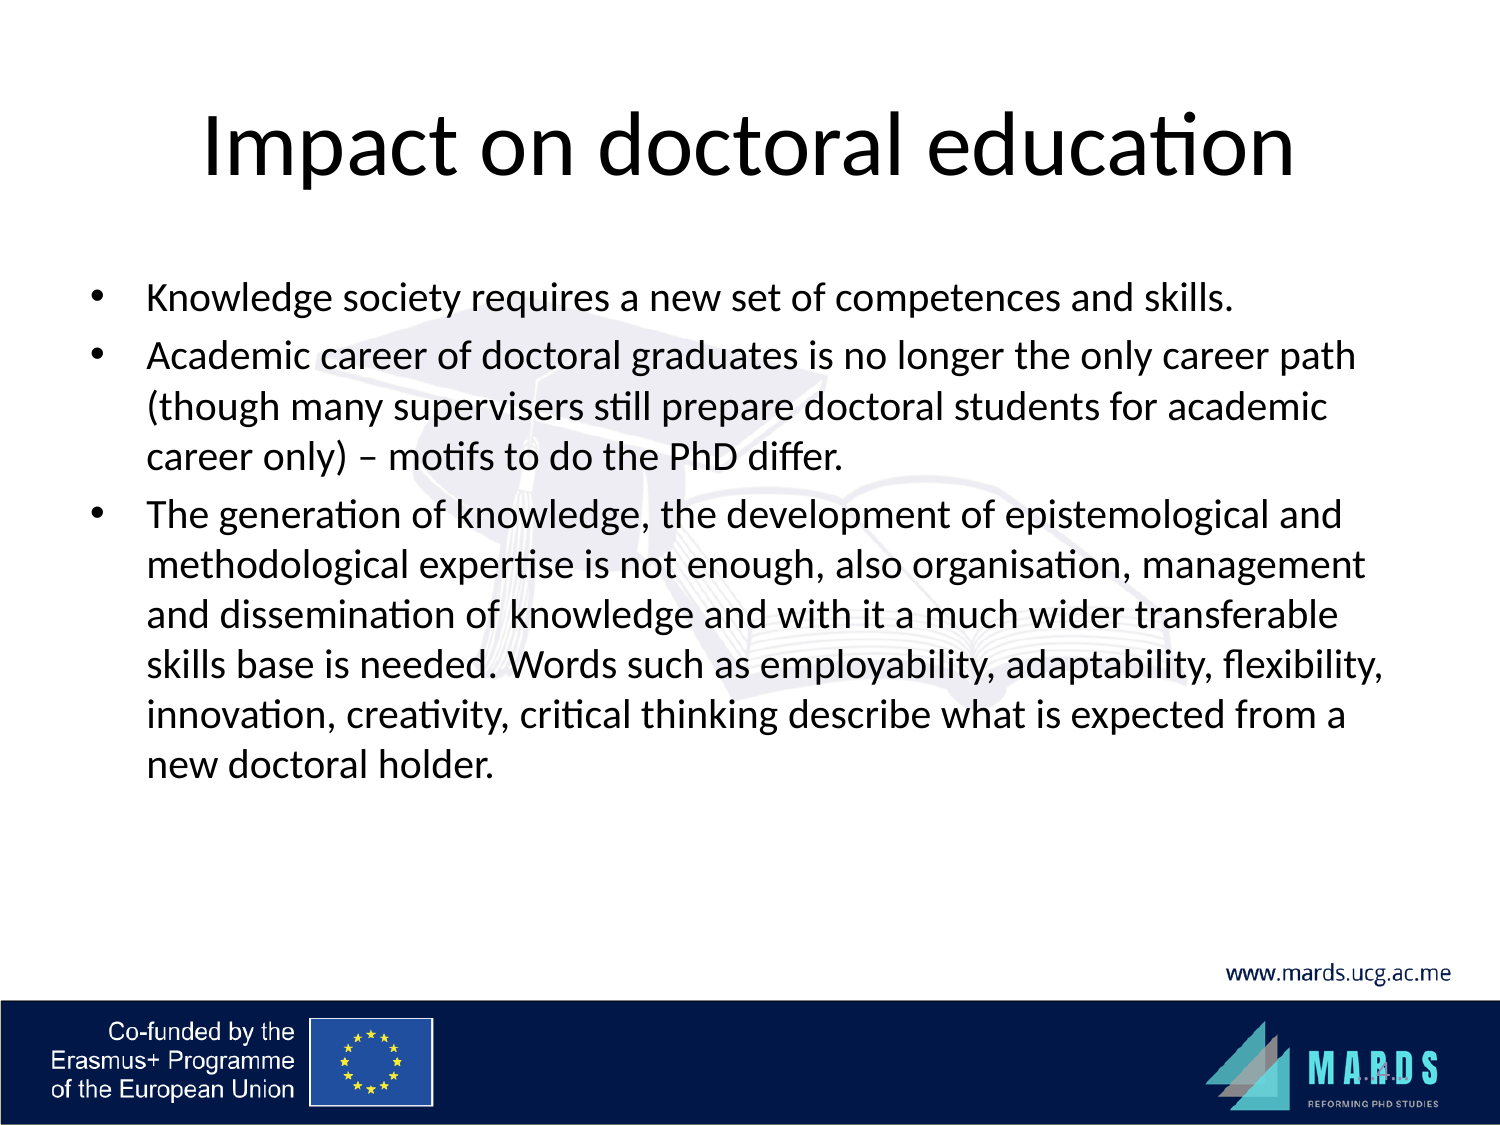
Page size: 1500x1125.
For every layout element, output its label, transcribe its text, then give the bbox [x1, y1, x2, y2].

title Impact on doctoral education [75, 45, 1425, 233]
list Knowledge society requires a new set of competences and skills. Academic career of doctoral graduates is no longer the only career path (though many supervisers still prepare doctoral students for academic career only) – motifs to do the PhD differ. The generation of knowledge, the development of epistemological and methodological expertise is not enough, also organisation, management and dissemination of knowledge and with it a much wider transferable skills base is needed. Words such as employability, adaptability, flexibility, innovation, creativity, critical thinking describe what is expected from a new doctoral holder. [75, 262, 1425, 1005]
slide_number …4… [1074, 1042, 1425, 1103]
picture [0, 0, 1500, 1125]
